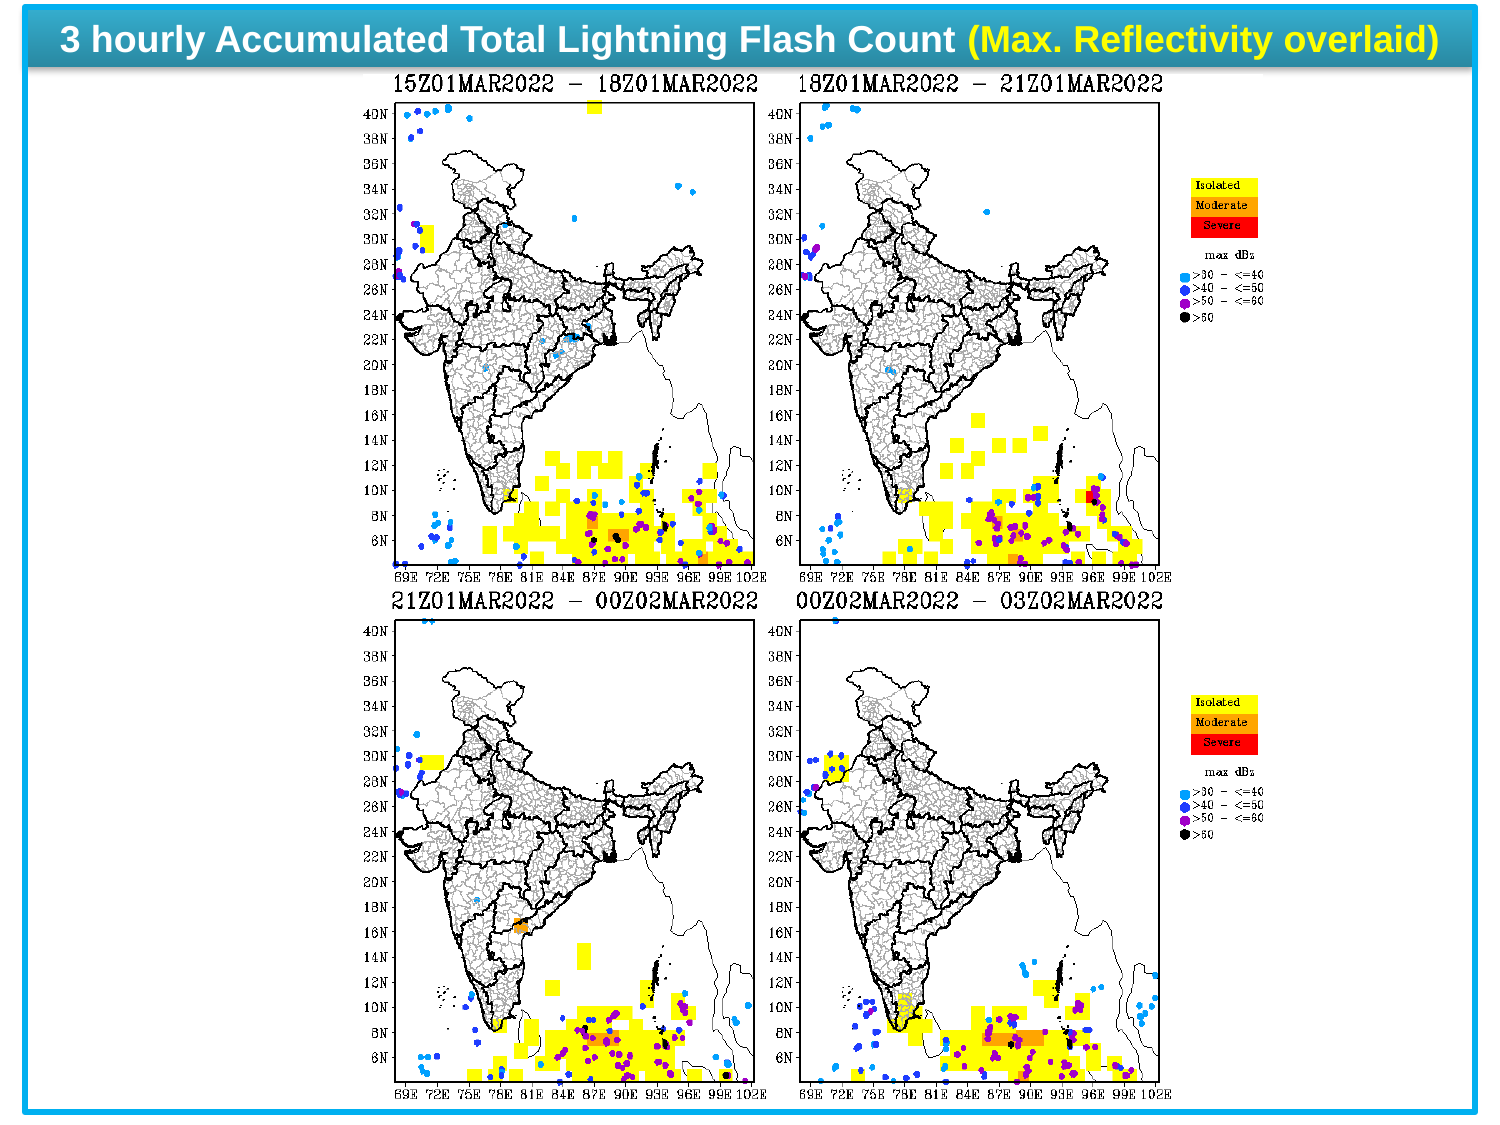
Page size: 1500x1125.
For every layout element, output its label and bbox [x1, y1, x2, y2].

text_box [23, 5, 1477, 1114]
picture [363, 74, 1263, 1100]
